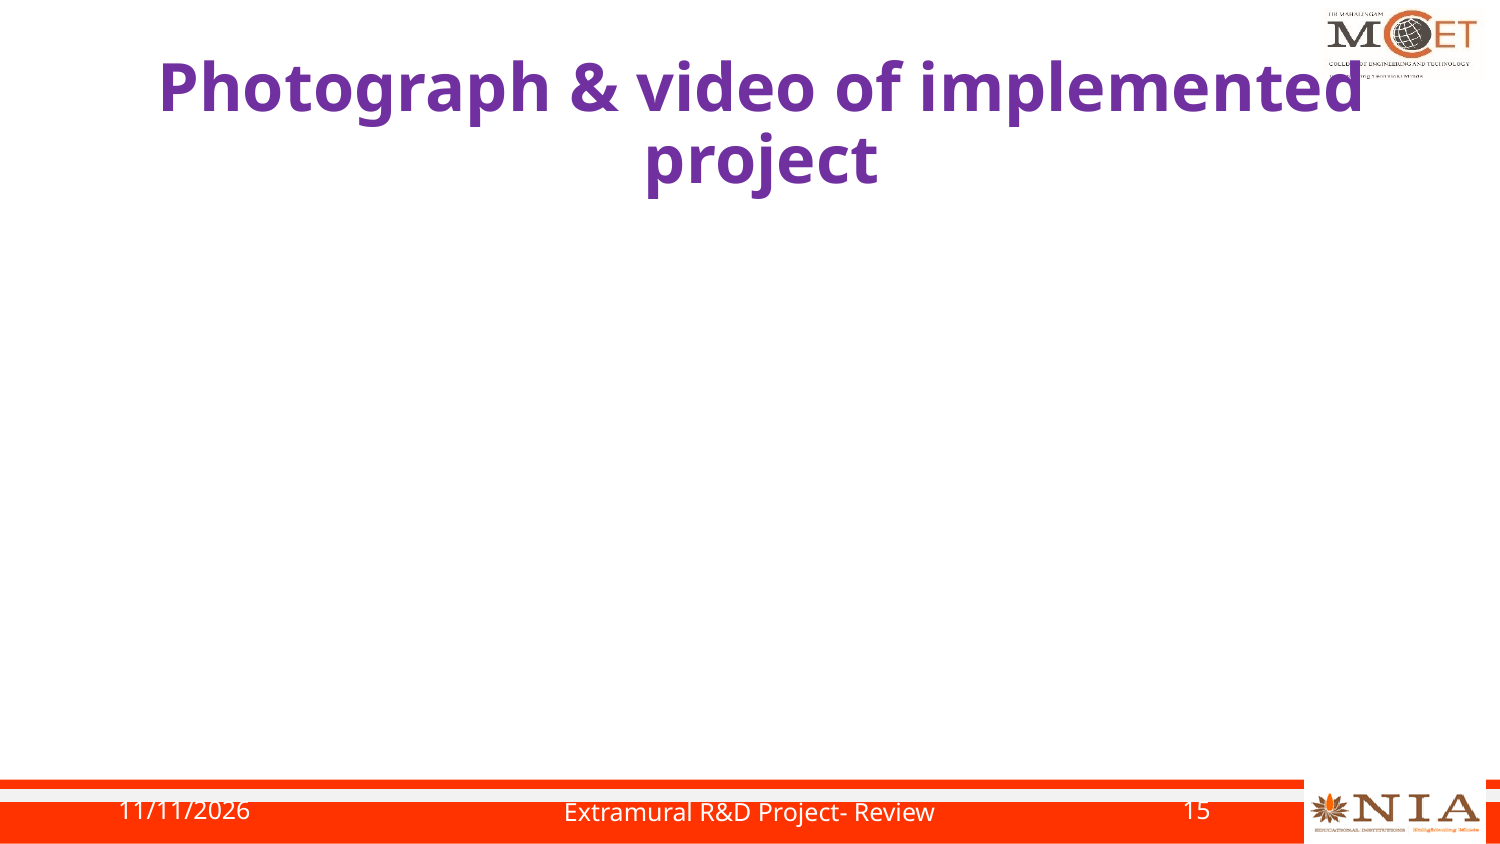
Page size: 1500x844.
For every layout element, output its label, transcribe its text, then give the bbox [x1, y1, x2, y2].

footer Extramural R&D Project- Review [496, 795, 1004, 828]
picture [1304, 779, 1486, 844]
slide_number 15 [1059, 795, 1226, 829]
picture [1319, 8, 1486, 80]
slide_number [103, 795, 441, 828]
title Photograph & video of implemented project [64, 44, 1459, 208]
